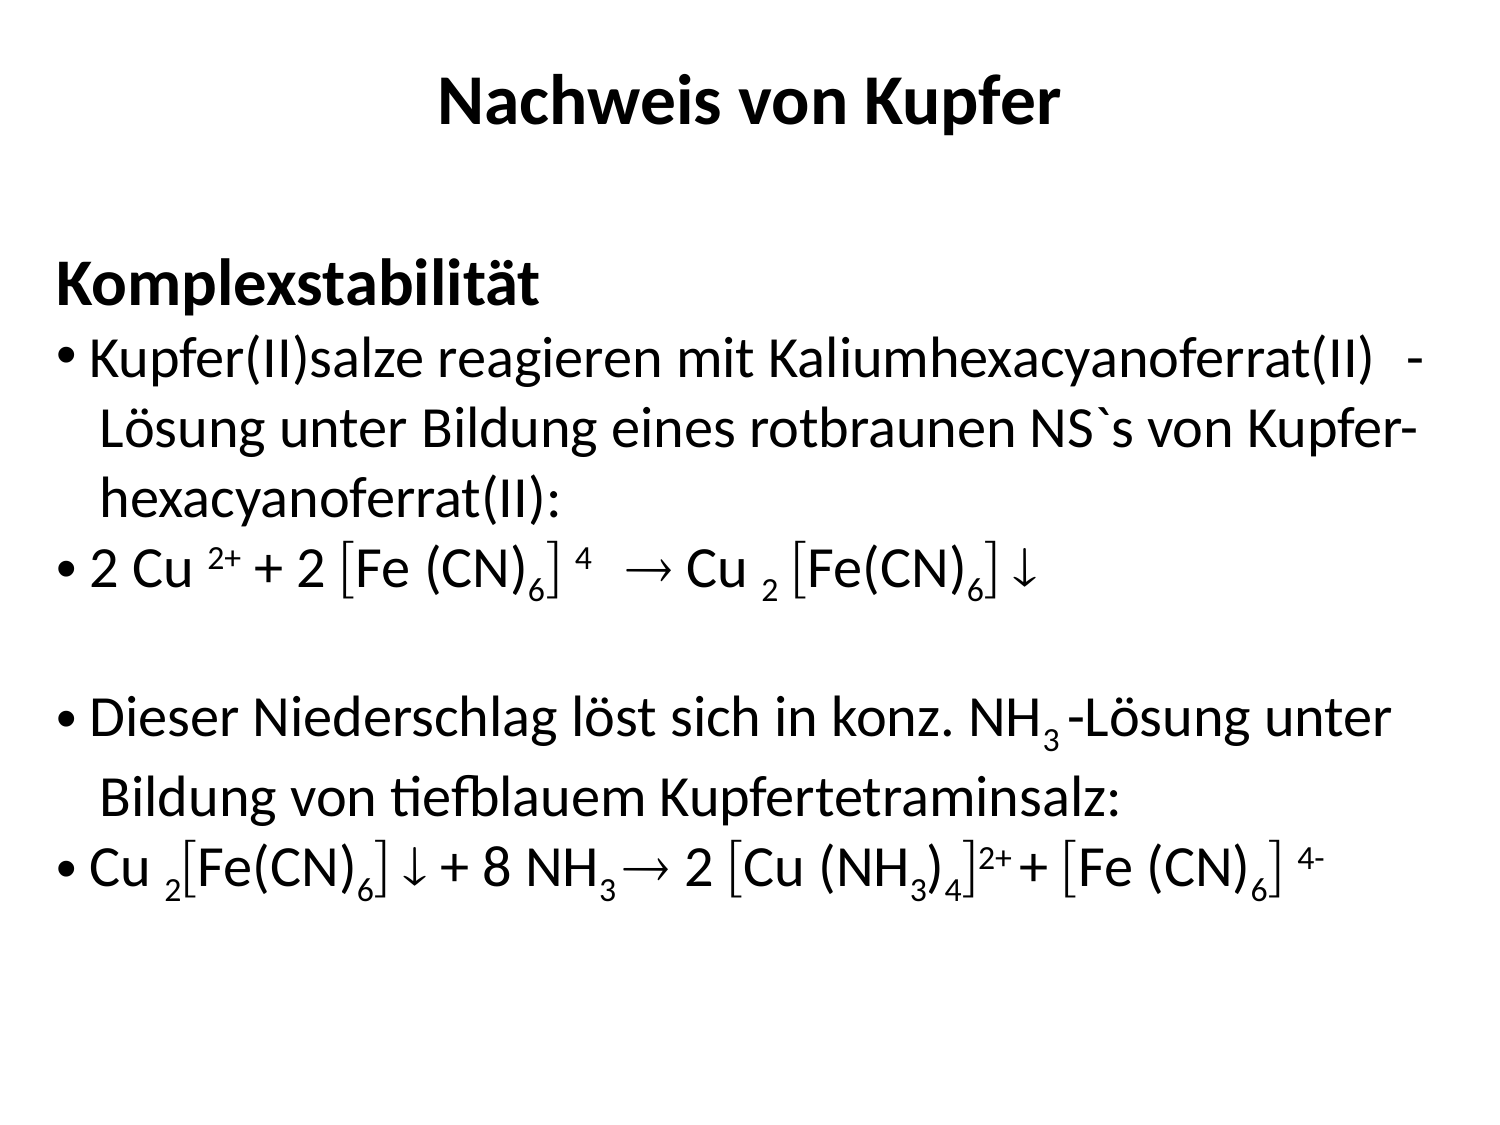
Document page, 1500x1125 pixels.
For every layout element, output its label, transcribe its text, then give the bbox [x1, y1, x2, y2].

text_box Komplexstabilität Kupfer(II)salze reagieren mit Kaliumhexacyanoferrat(II) - Lösung unter Bildung eines rotbraunen NS`s von Kupfer- hexacyanoferrat(II): 2 Cu 2+ + 2 Fe (CN)6 4  Cu 2 Fe(CN)6  Dieser Niederschlag löst sich in konz. NH3 -Lösung unter Bildung von tiefblauem Kupfertetraminsalz: Cu 2Fe(CN)6  + 8 NH3  2 Cu (NH3)42+ + Fe (CN)6 4- [41, 231, 1459, 996]
title Nachweis von Kupfer [75, 45, 1425, 231]
